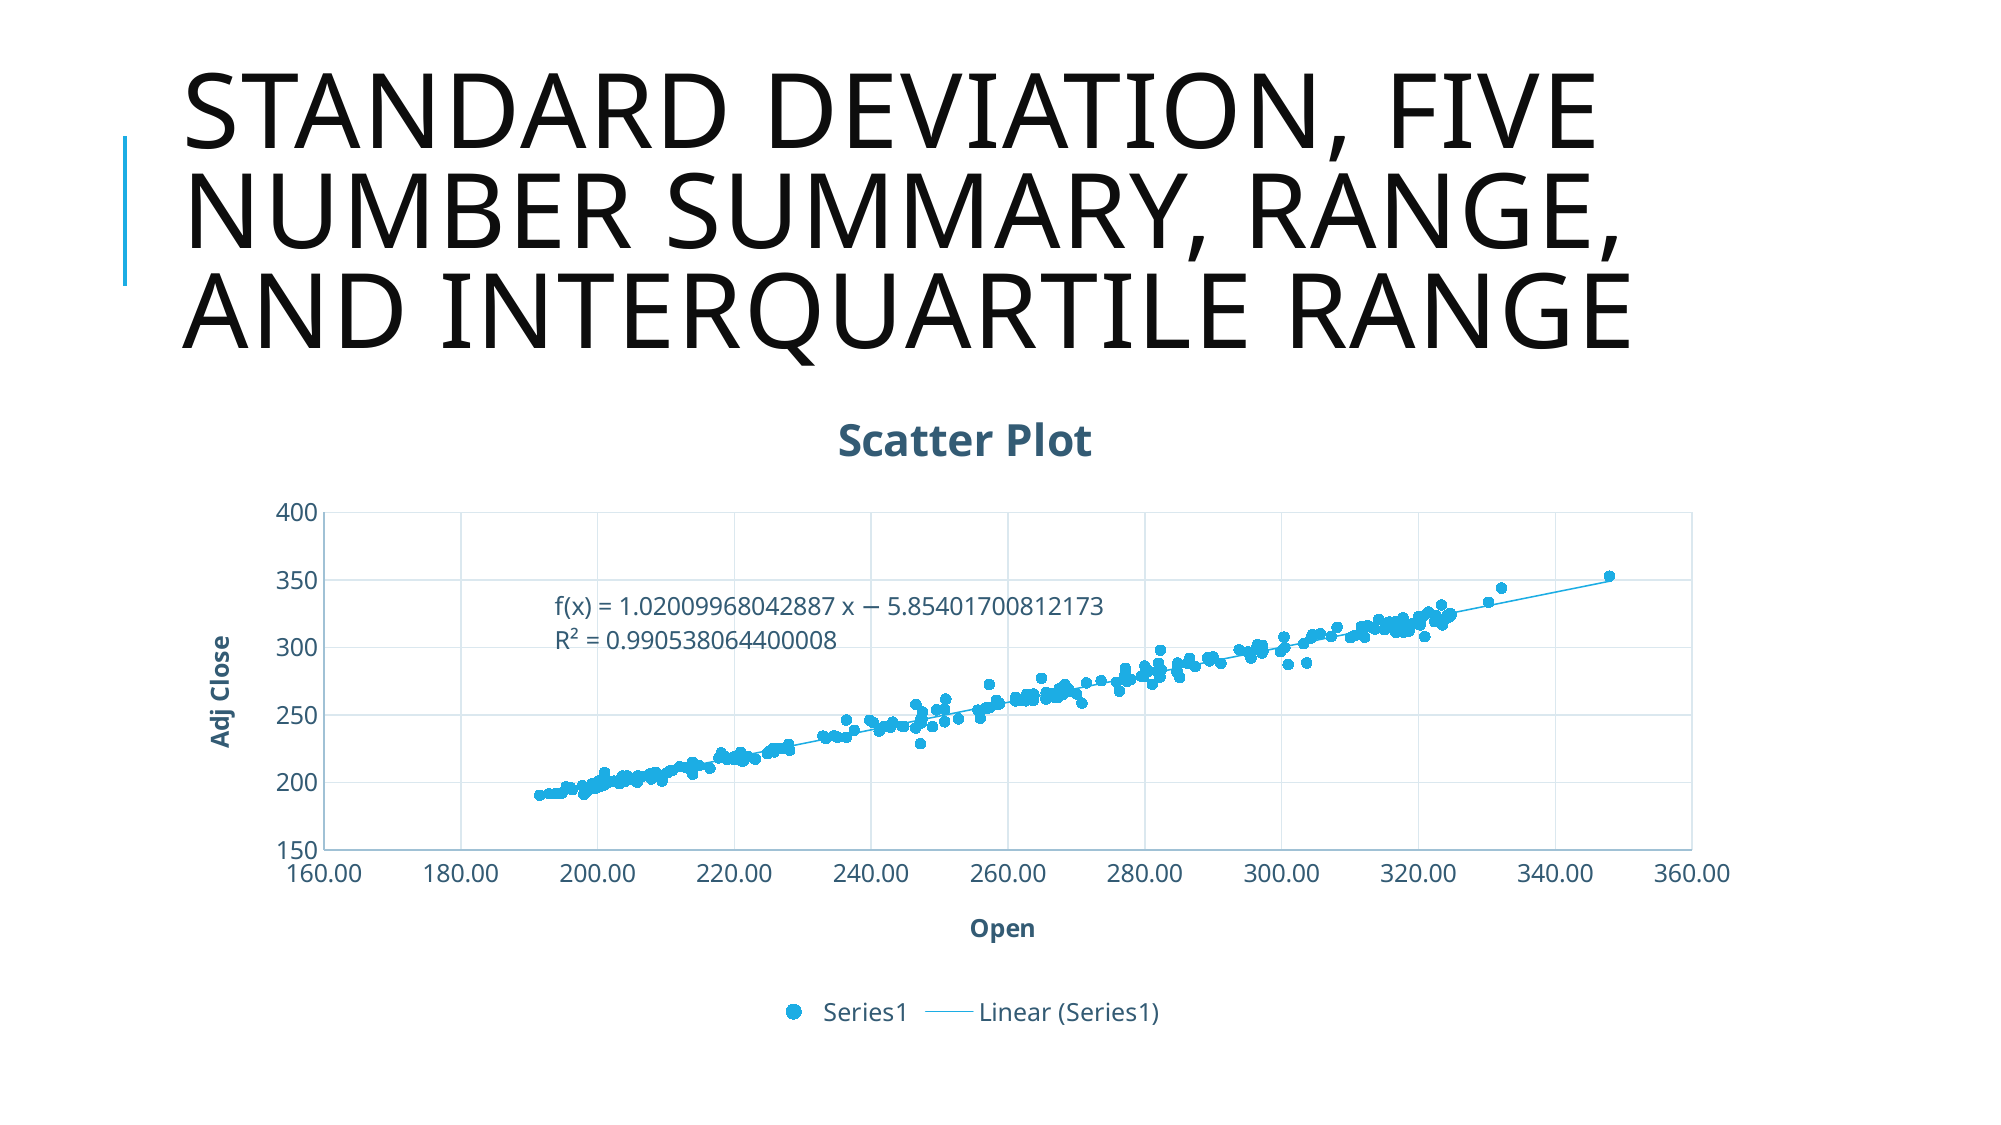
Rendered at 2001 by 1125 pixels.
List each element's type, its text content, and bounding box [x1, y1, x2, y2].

title Standard Deviation, Five Number Summary, Range, and Interquartile Range [168, 96, 1763, 342]
chart [167, 374, 1763, 1036]
